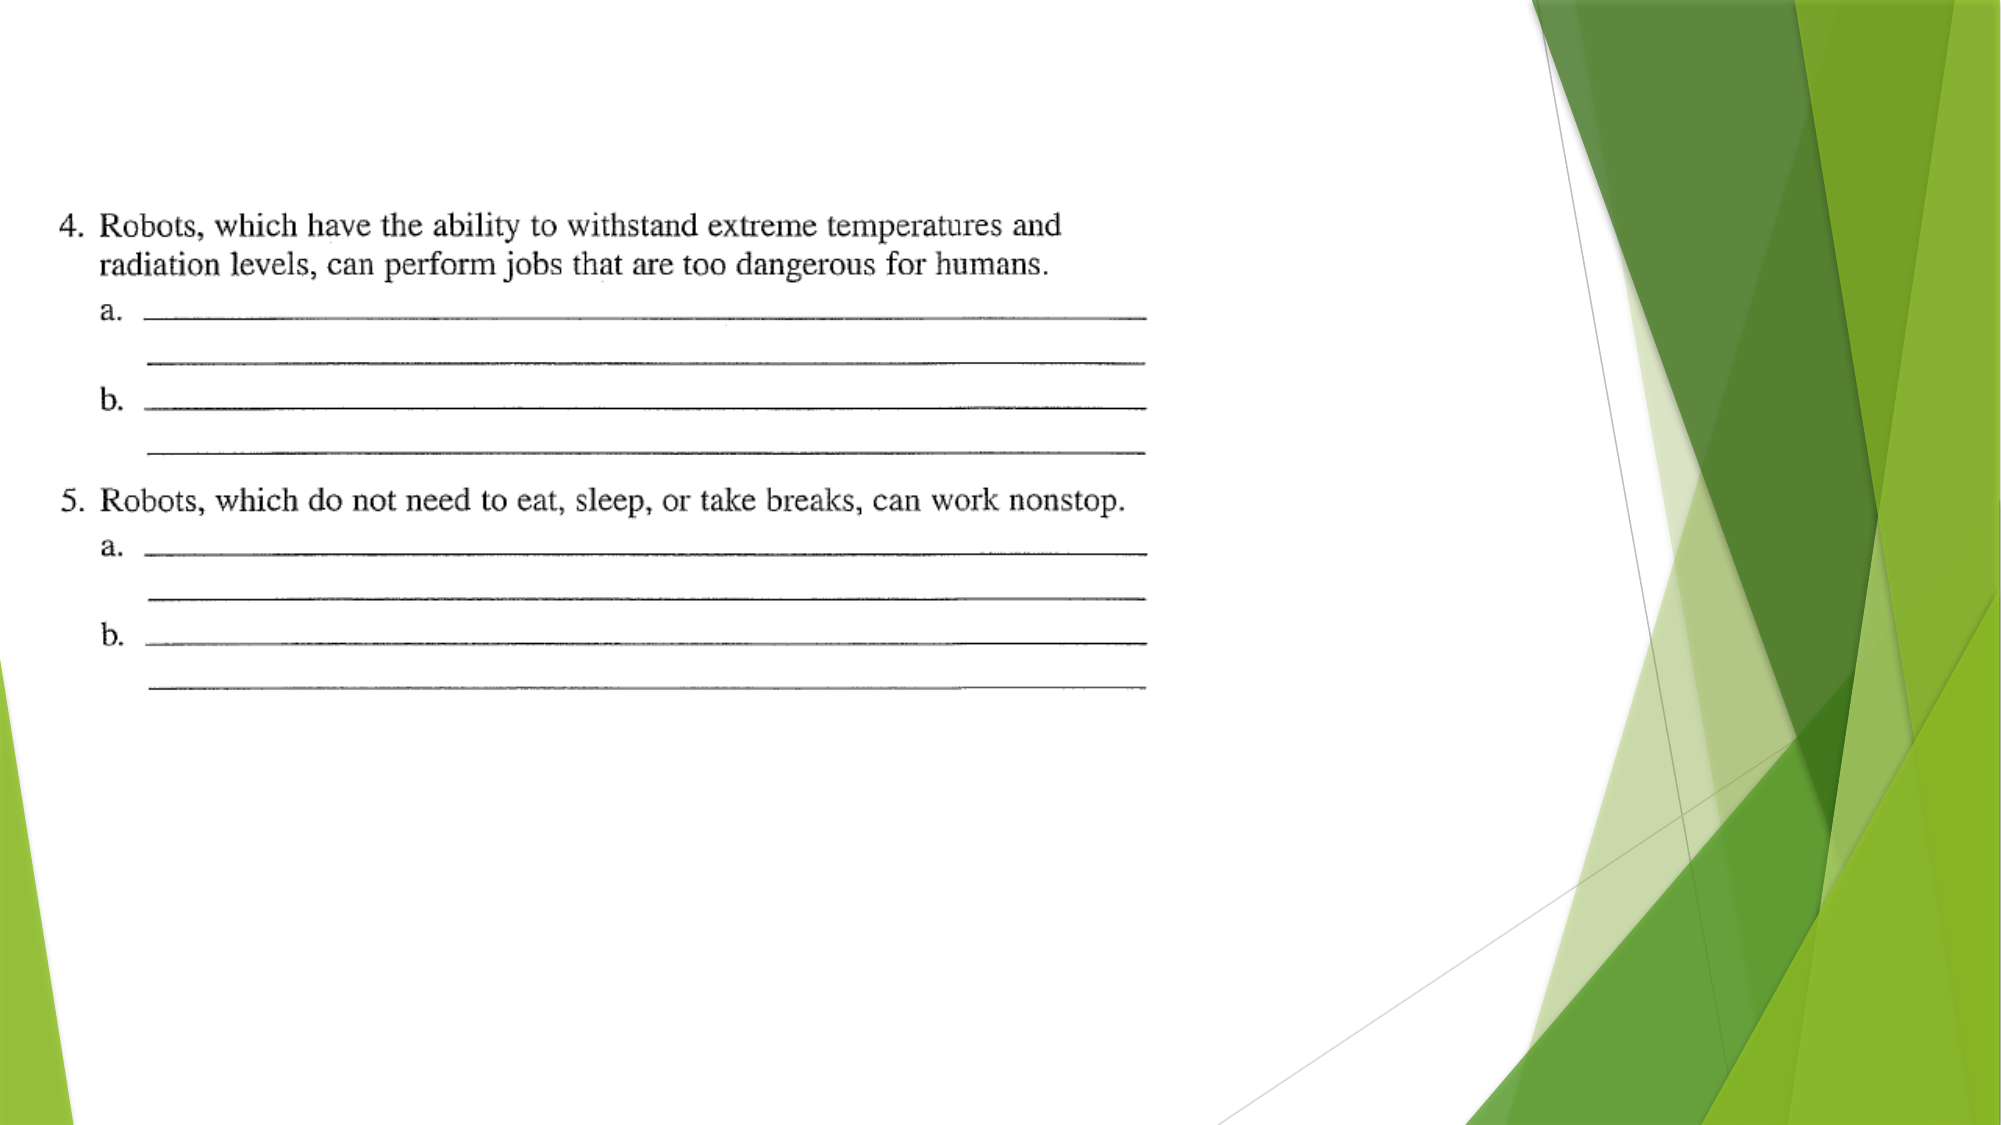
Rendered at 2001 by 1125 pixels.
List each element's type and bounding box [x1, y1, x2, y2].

picture [37, 198, 1183, 712]
